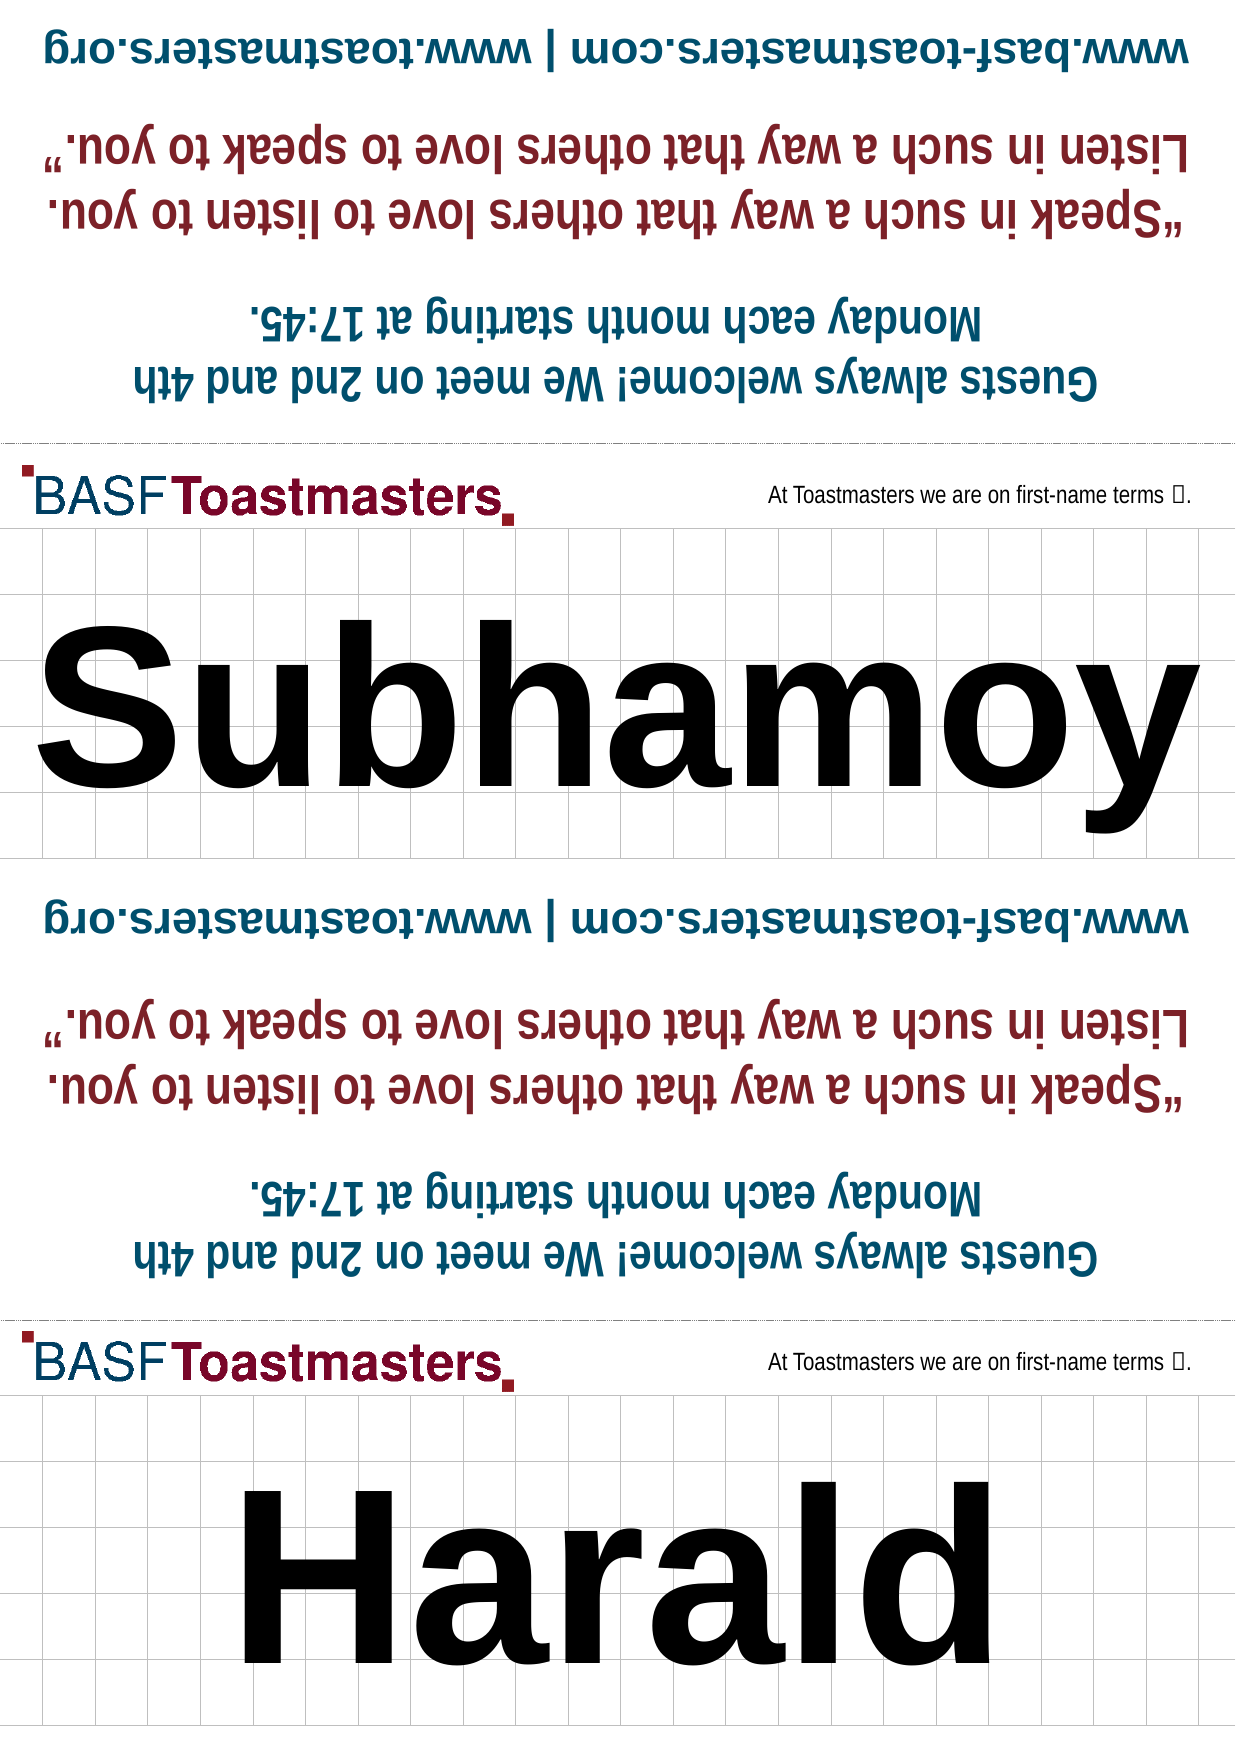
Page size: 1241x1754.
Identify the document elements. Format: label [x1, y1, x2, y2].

text_box [0, 21, 1241, 1725]
